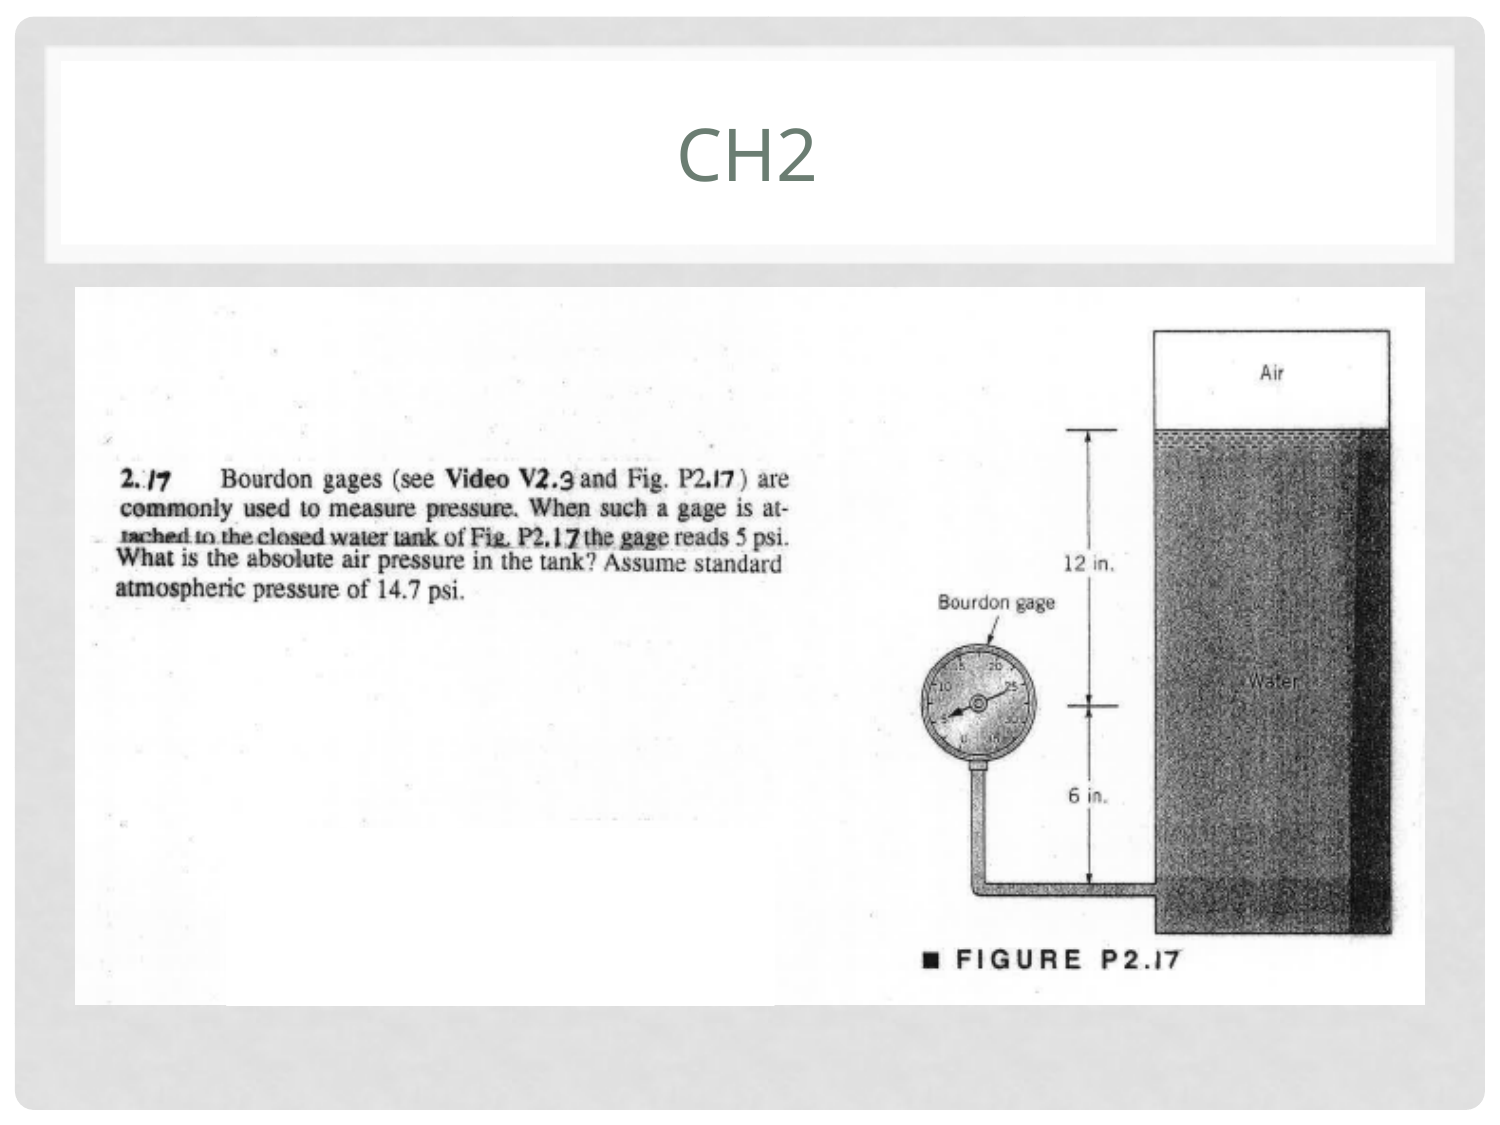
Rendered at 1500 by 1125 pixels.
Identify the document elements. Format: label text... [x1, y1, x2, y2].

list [74, 287, 1426, 1006]
title Ch2 [69, 66, 1425, 238]
